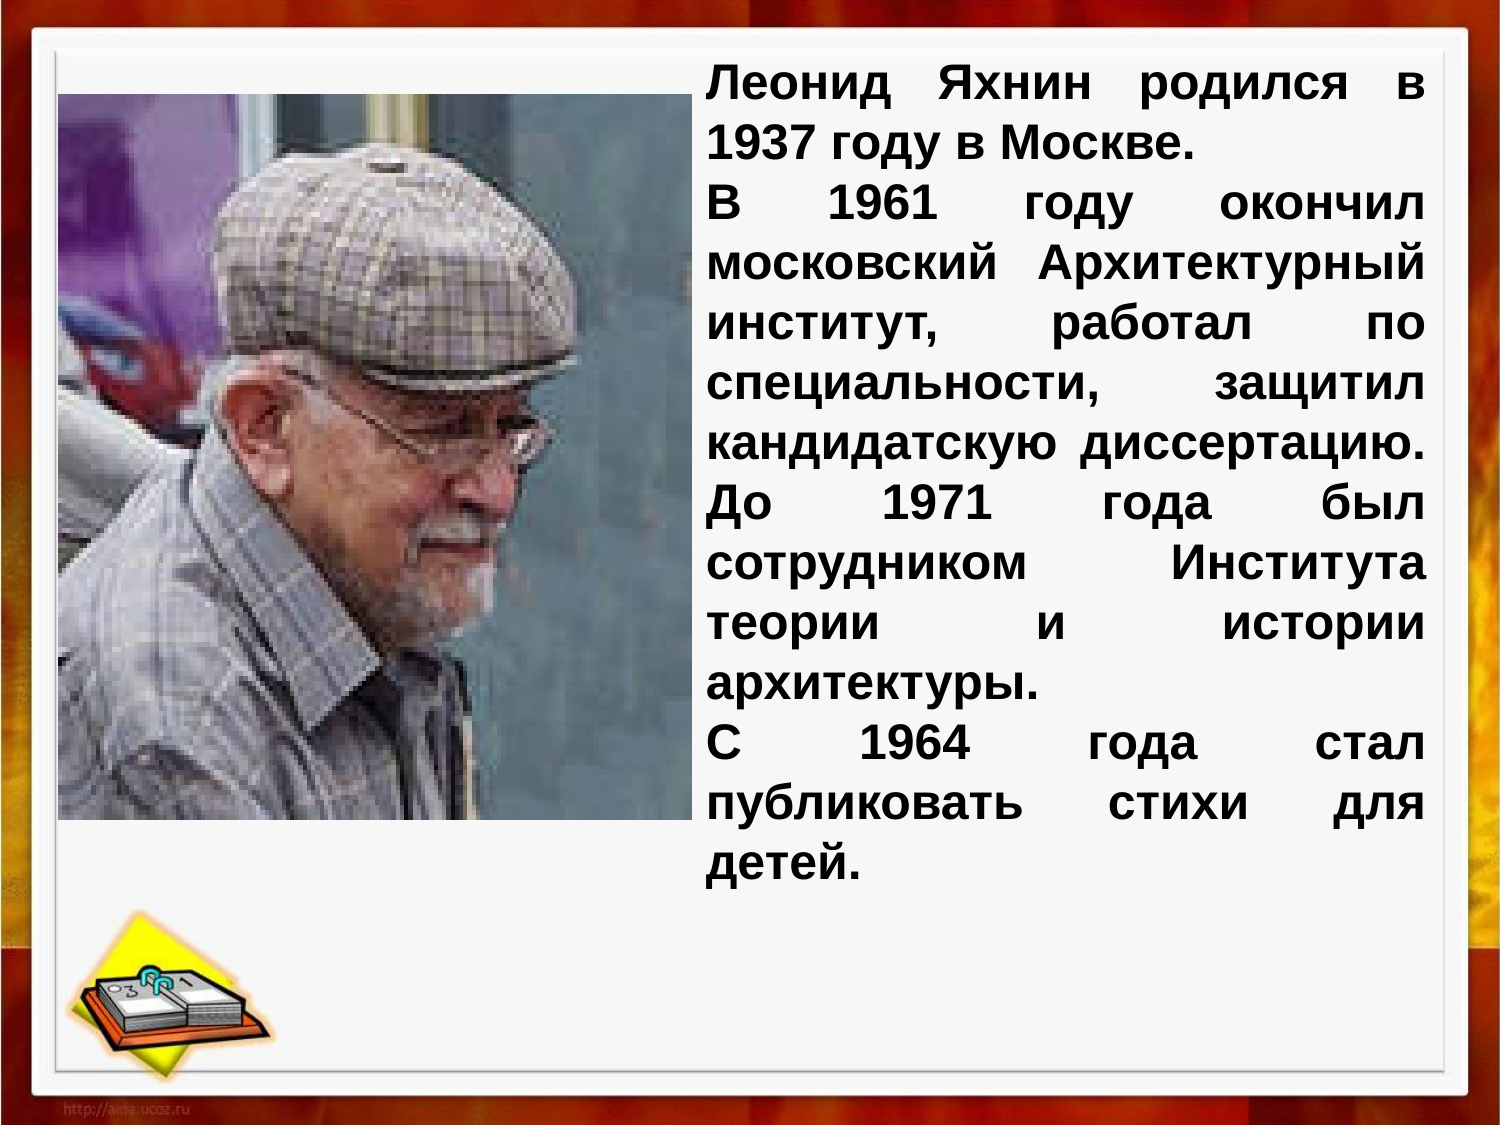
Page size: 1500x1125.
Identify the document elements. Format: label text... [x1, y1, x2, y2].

picture [0, 0, 1500, 1125]
text_box Леонид Яхнин родился в 1937 году в Москве. В 1961 году окончил московский Архитектурный институт, работал по специальности, защитил кандидатскую диссертацию. До 1971 года был сотрудником Института теории и истории архитектуры. С 1964 года стал публиковать стихи для детей. [691, 42, 1441, 898]
